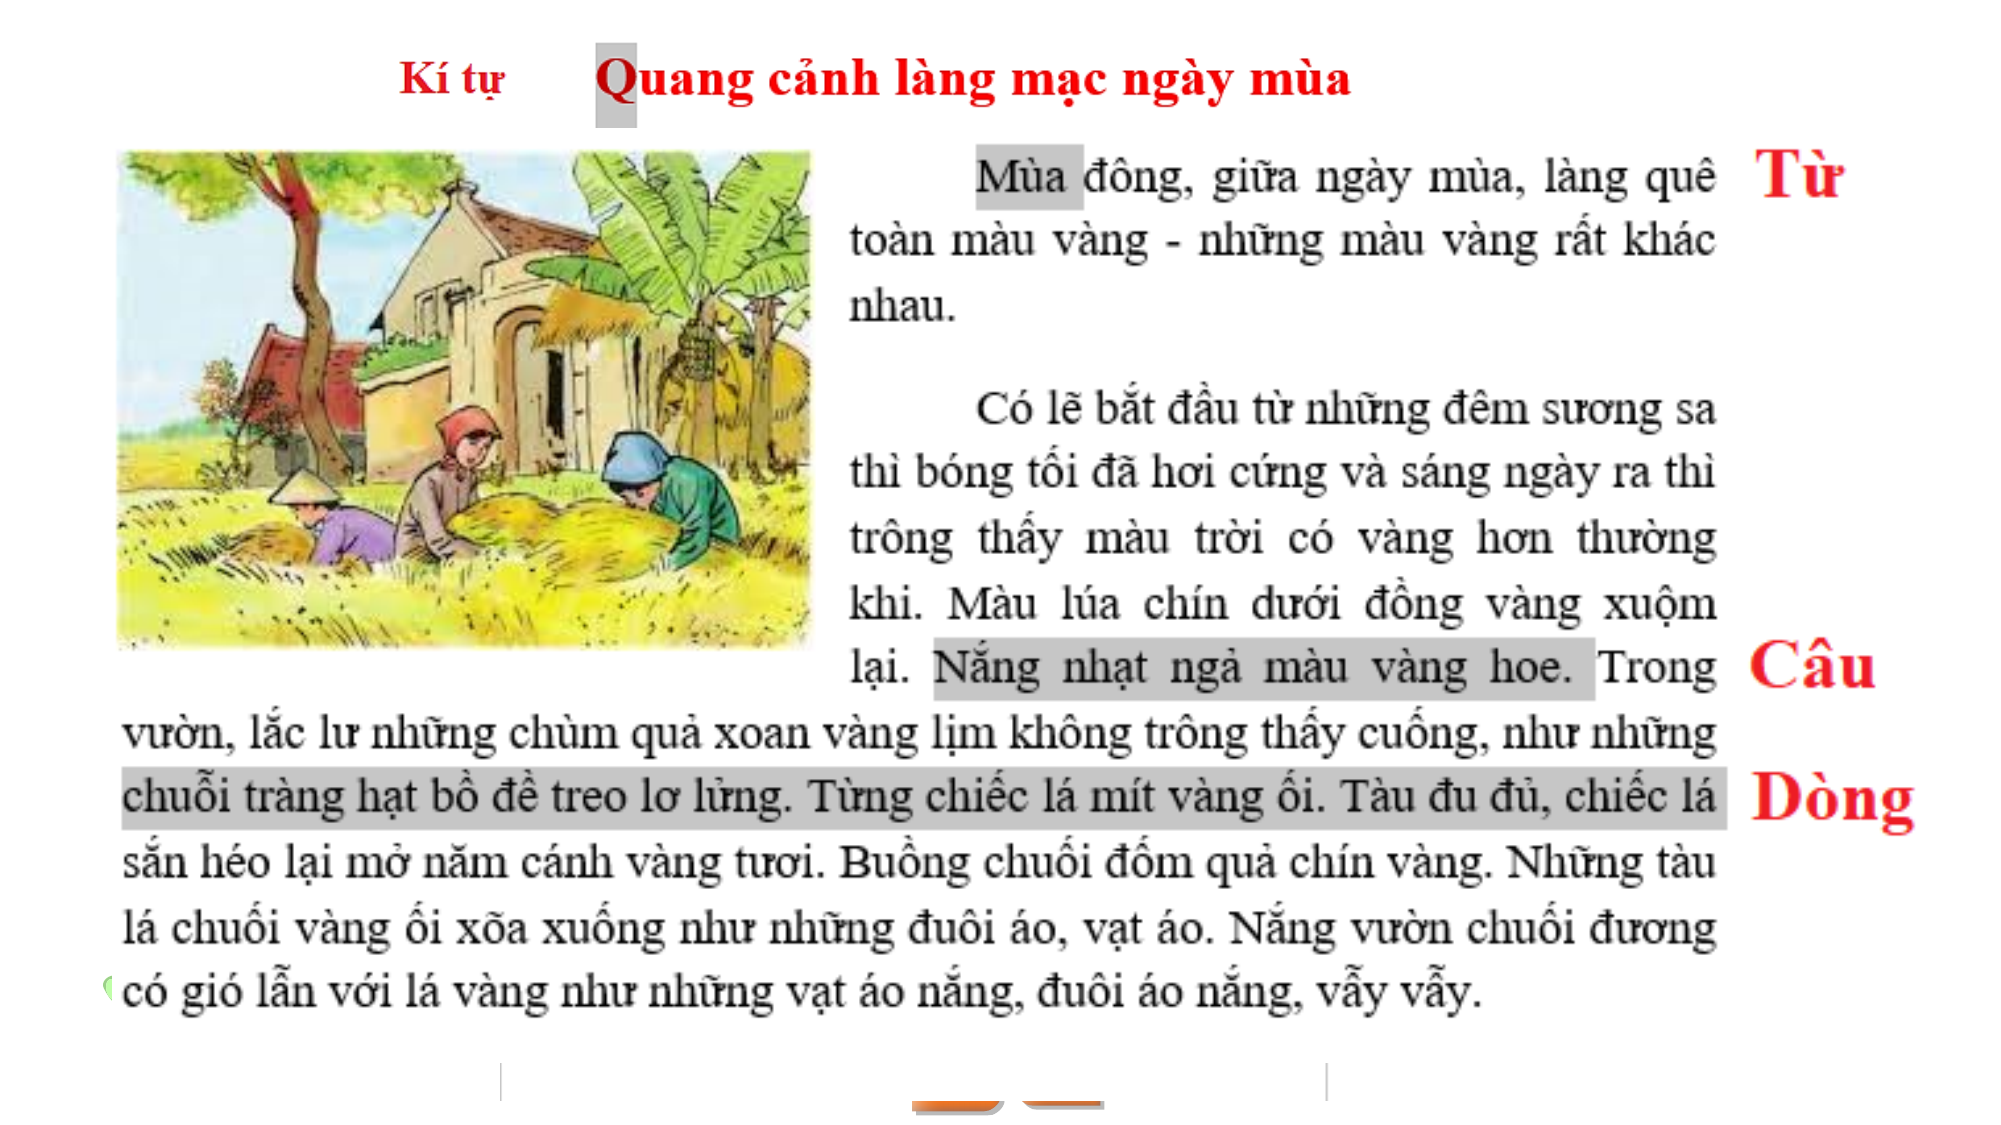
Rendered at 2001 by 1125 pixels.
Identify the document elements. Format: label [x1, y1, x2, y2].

picture [112, 24, 1976, 1101]
